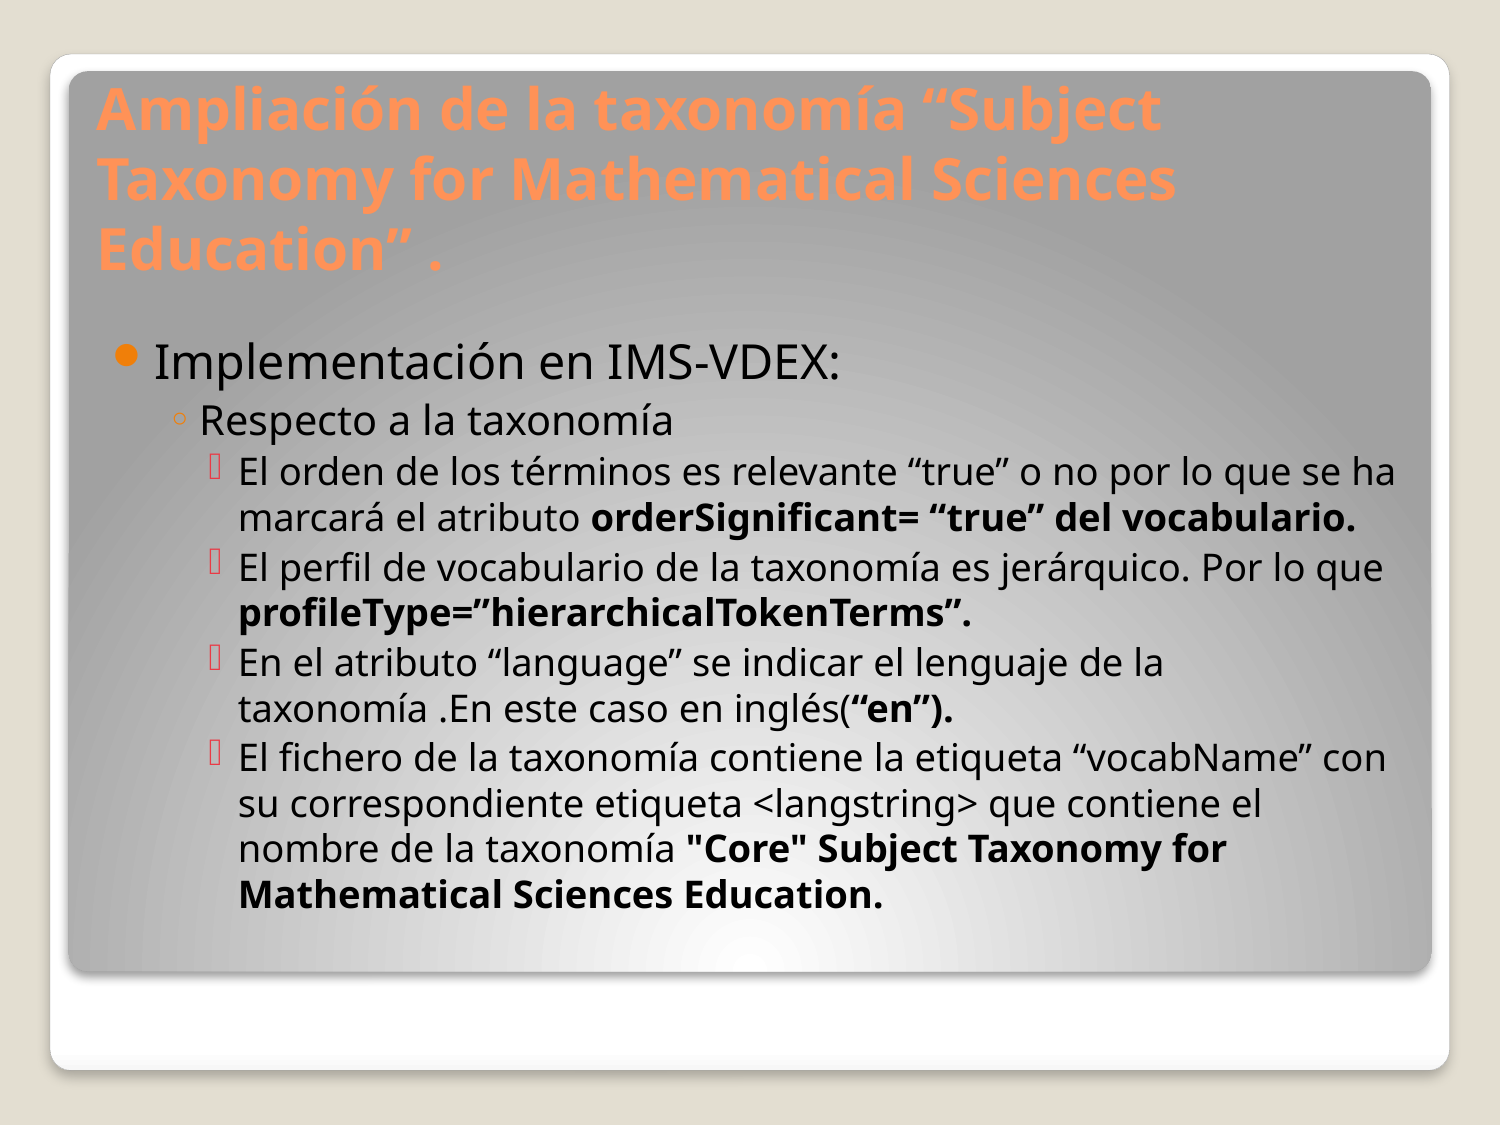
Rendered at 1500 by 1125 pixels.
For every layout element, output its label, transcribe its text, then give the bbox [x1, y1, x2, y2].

text_box Ampliación de la taxonomía “Subject Taxonomy for Mathematical Sciences Education” . [82, 81, 1425, 290]
list Implementación en IMS-VDEX: Respecto a la taxonomía El orden de los términos es relevante “true” o no por lo que se ha marcará el atributo orderSignificant= “true” del vocabulario. El perfil de vocabulario de la taxonomía es jerárquico. Por lo que profileType=”hierarchicalTokenTerms”. En el atributo “language” se indicar el lenguaje de la taxonomía .En este caso en inglés(“en”). El fichero de la taxonomía contiene la etiqueta “vocabName” con su correspondiente etiqueta <langstring> que contiene el nombre de la taxonomía "Core" Subject Taxonomy for Mathematical Sciences Education. [82, 316, 1425, 938]
